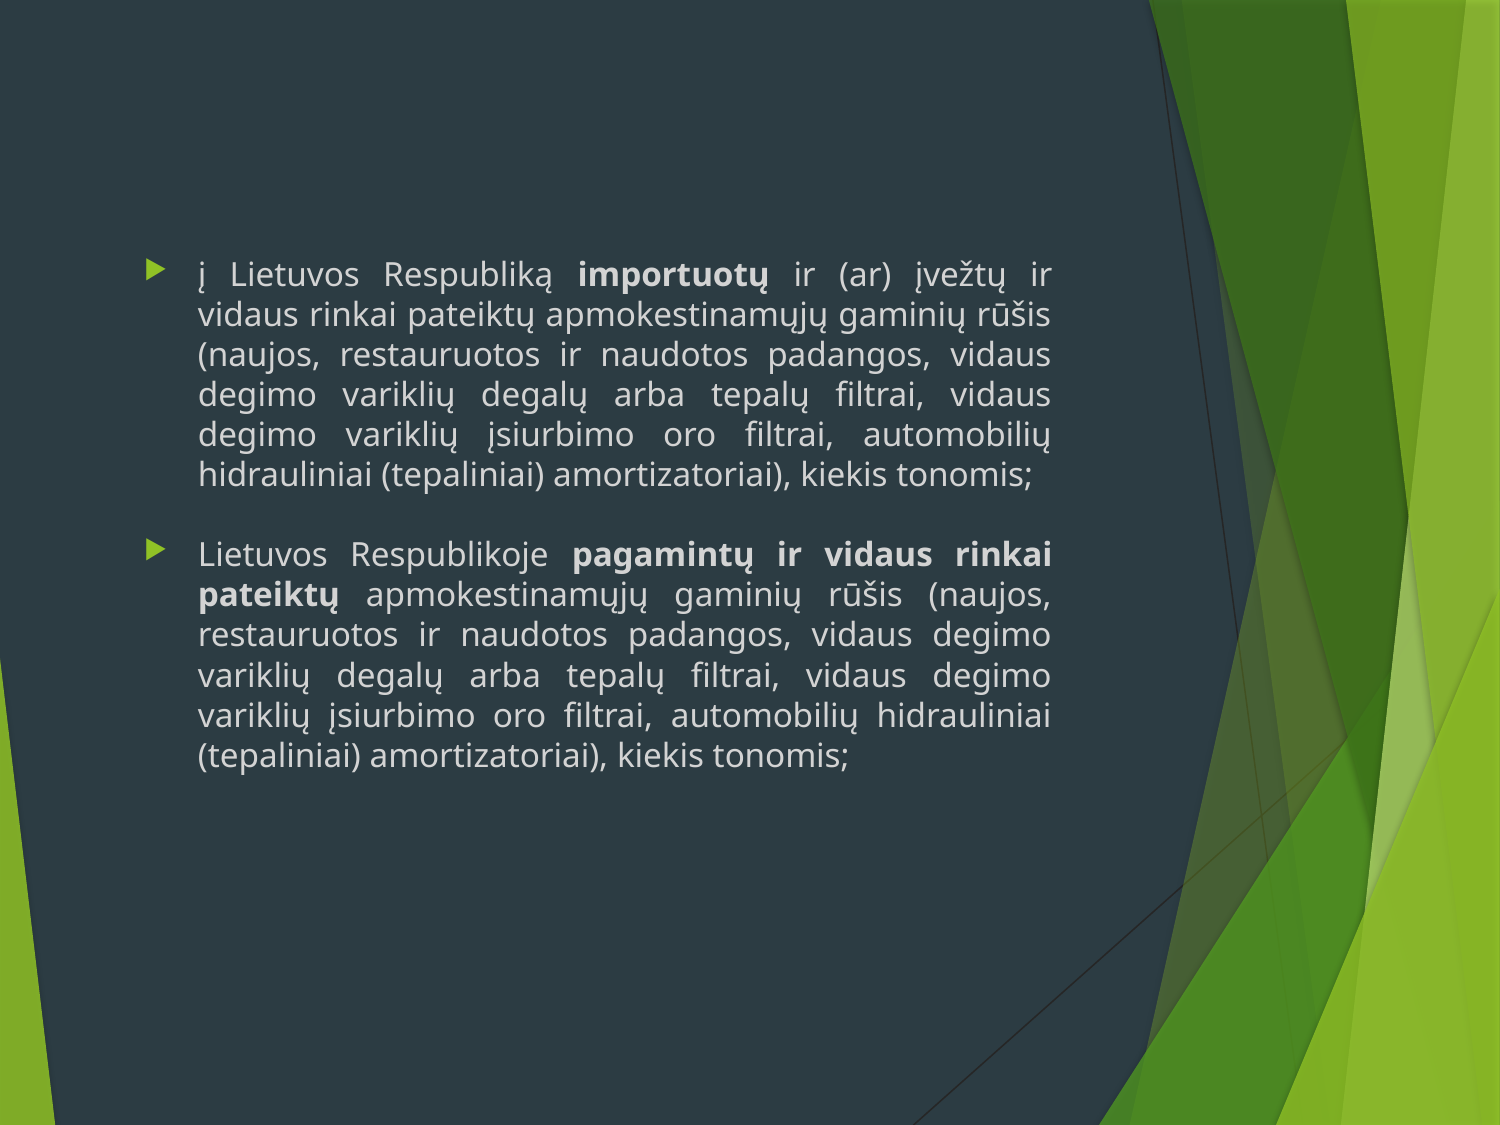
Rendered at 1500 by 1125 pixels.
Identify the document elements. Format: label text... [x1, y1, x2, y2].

list į Lietuvos Respubliką importuotų ir (ar) įvežtų ir vidaus rinkai pateiktų apmokestinamųjų gaminių rūšis (naujos, restauruotos ir naudotos padangos, vidaus degimo variklių degalų arba tepalų filtrai, vidaus degimo variklių įsiurbimo oro filtrai, automobilių hidrauliniai (tepaliniai) amortizatoriai), kiekis tonomis; Lietuvos Respublikoje pagamintų ir vidaus rinkai pateiktų apmokestinamųjų gaminių rūšis (naujos, restauruotos ir naudotos padangos, vidaus degimo variklių degalų arba tepalų filtrai, vidaus degimo variklių įsiurbimo oro filtrai, automobilių hidrauliniai (tepaliniai) amortizatoriai), kiekis tonomis; [128, 245, 1068, 813]
